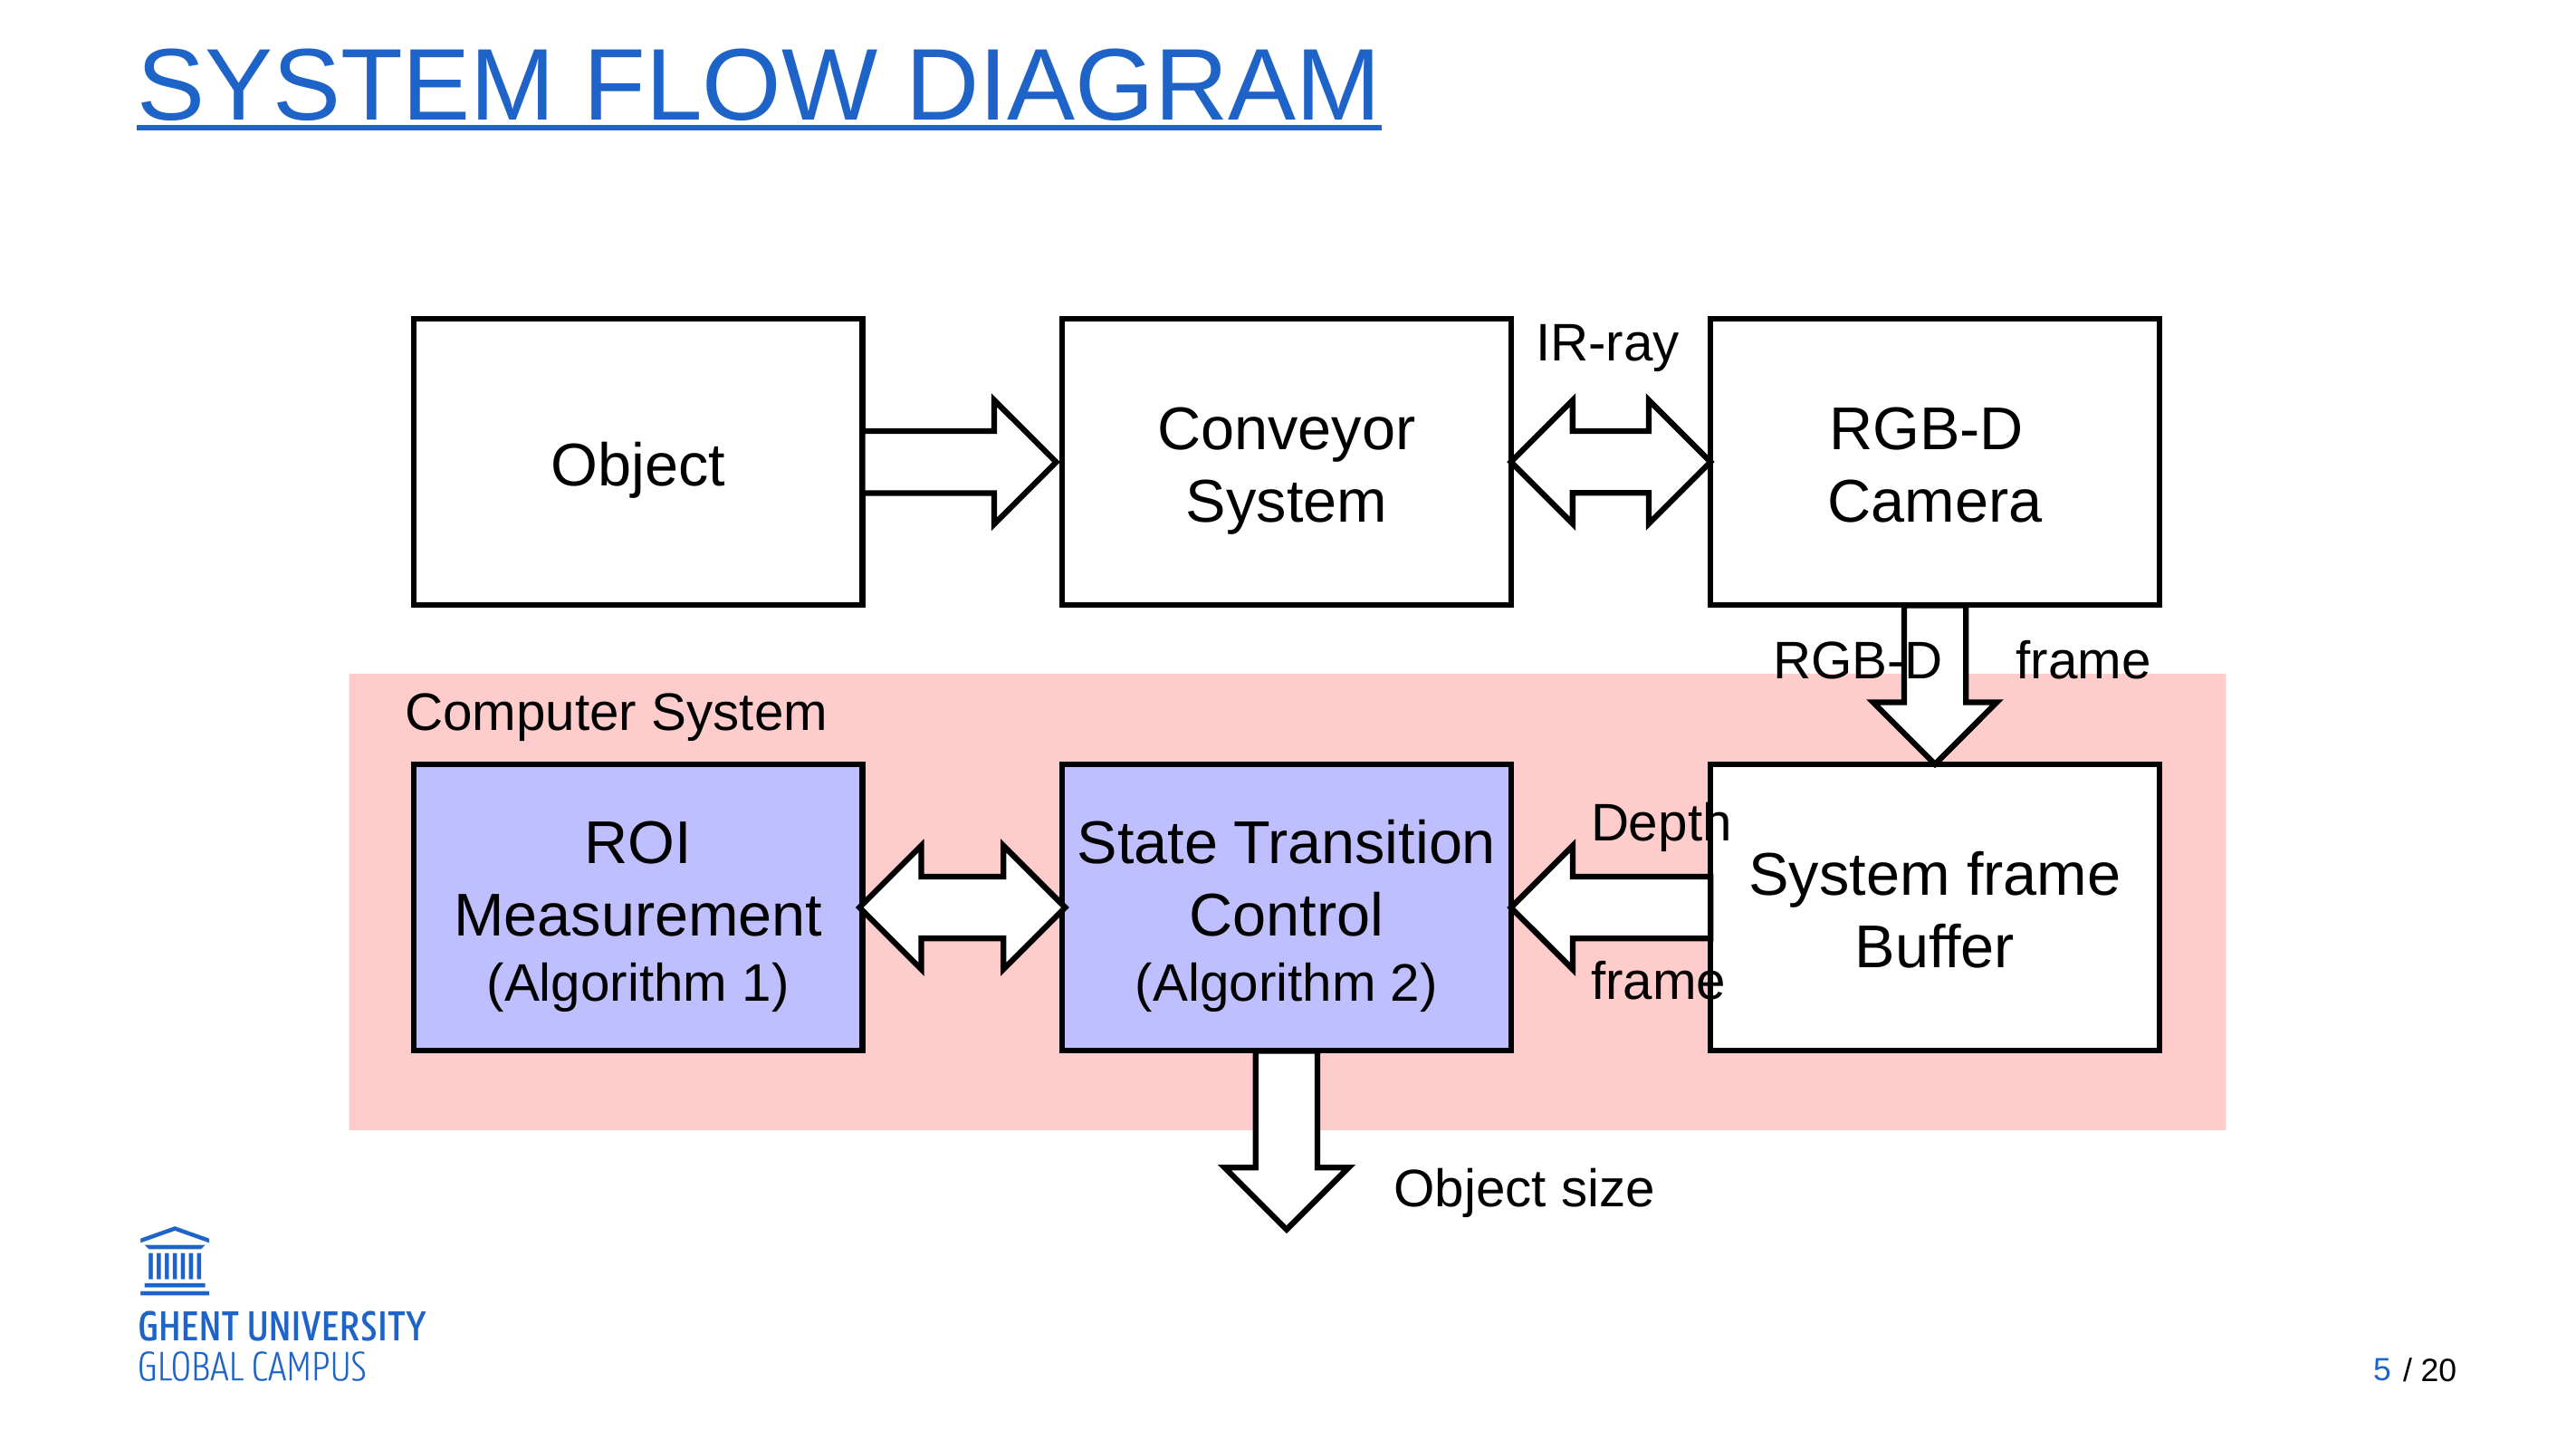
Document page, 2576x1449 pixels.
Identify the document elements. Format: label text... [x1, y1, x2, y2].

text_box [349, 301, 2226, 1239]
title System flow diagram [123, 20, 2456, 149]
picture [72, 1174, 484, 1449]
